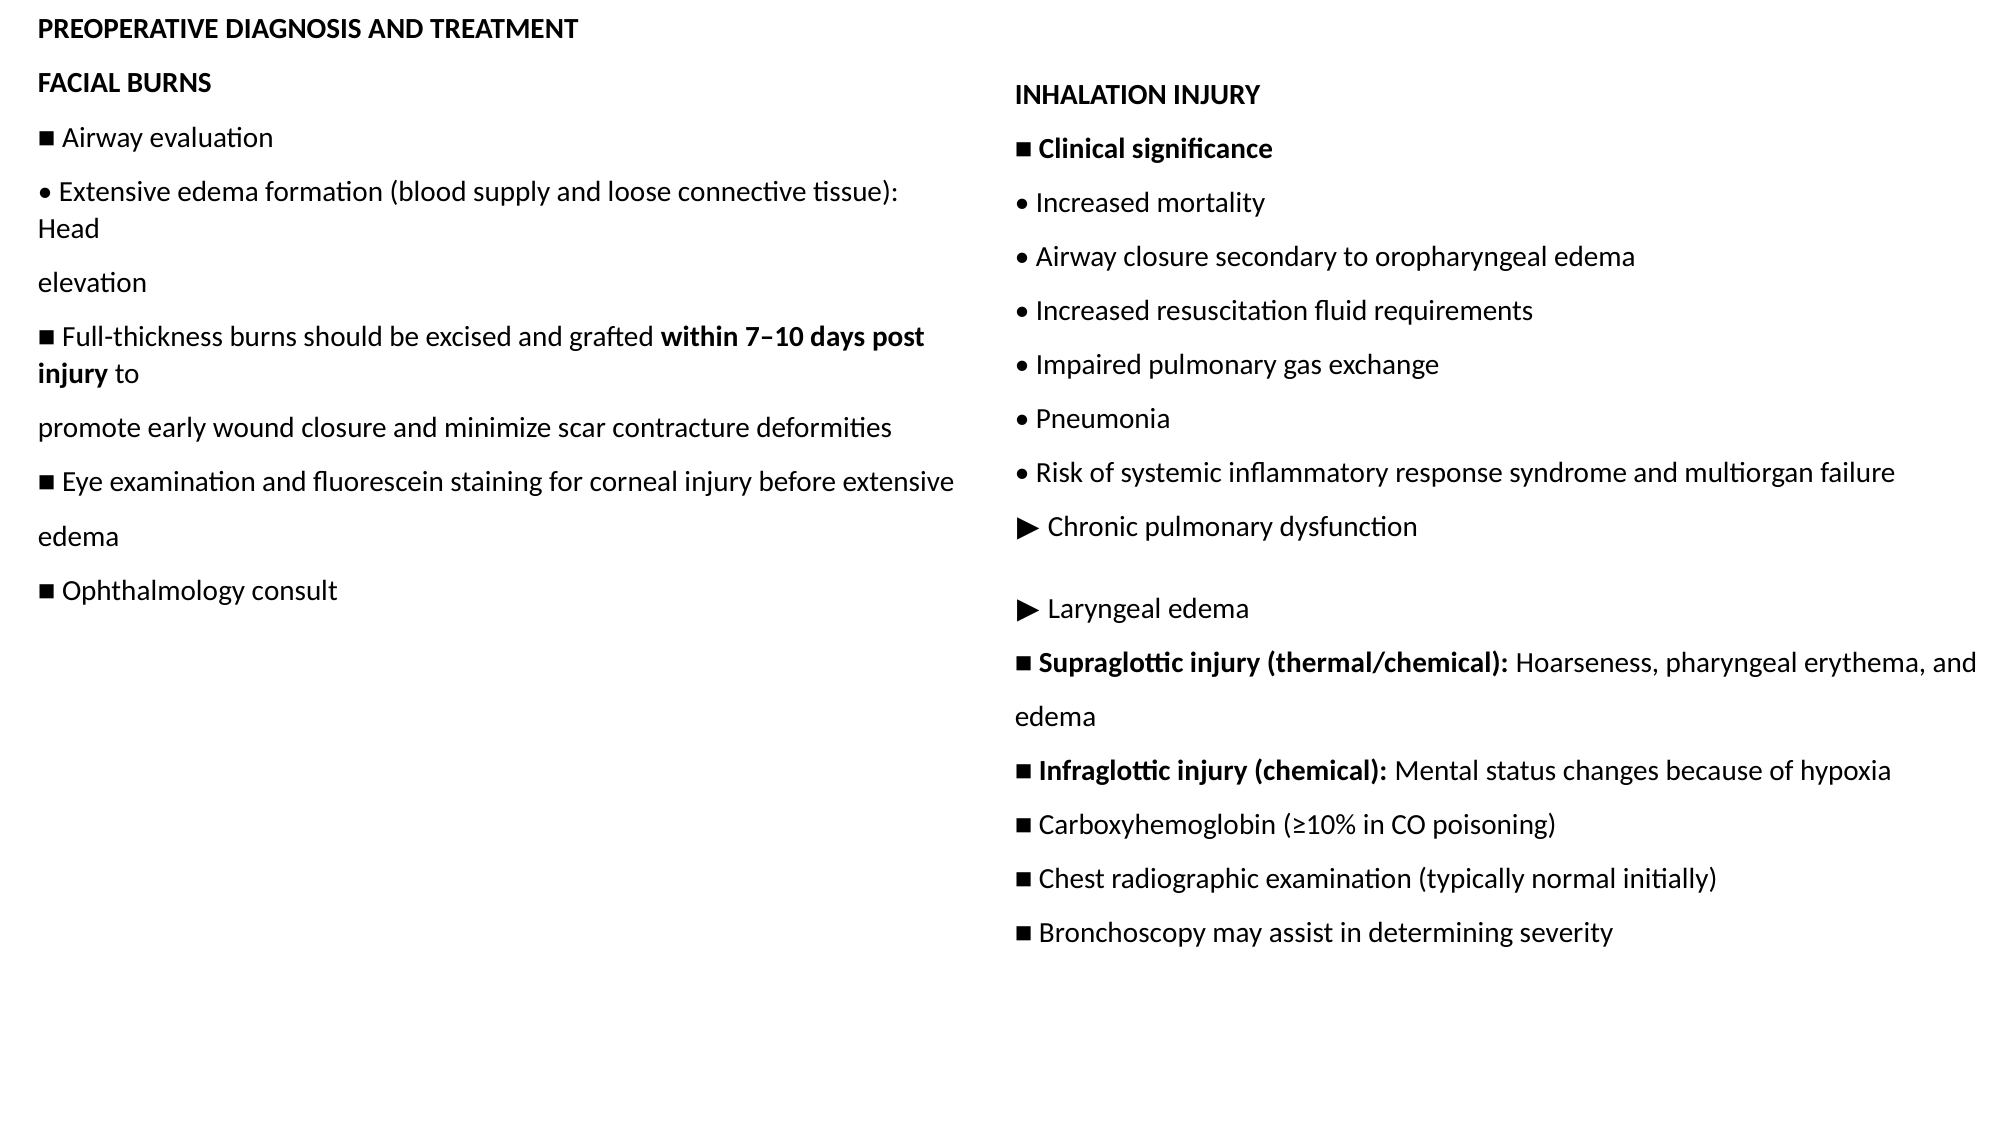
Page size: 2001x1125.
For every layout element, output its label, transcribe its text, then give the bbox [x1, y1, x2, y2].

text_box ▶ Laryngeal edema ■ Supraglottic injury (thermal/chemical): Hoarseness, pharyngeal erythema, and edema ■ Infraglottic injury (chemical): Mental status changes because of hypoxia ■ Carboxyhemoglobin (≥10% in CO poisoning) ■ Chest radiographic examination (typically normal initially) ■ Bronchoscopy may assist in determining severity [999, 579, 2000, 956]
text_box PREOPERATIVE DIAGNOSIS AND TREATMENT FACIAL BURNS ■ Airway evaluation • Extensive edema formation (blood supply and loose connective tissue): Head elevation ■ Full-thickness burns should be excised and grafted within 7–10 days post injury to promote early wound closure and minimize scar contracture deformities ■ Eye examination and fluorescein staining for corneal injury before extensive edema ■ Ophthalmology consult [23, 0, 981, 614]
text_box INHALATION INJURY ■ Clinical significance • Increased mortality • Airway closure secondary to oropharyngeal edema • Increased resuscitation fluid requirements • Impaired pulmonary gas exchange • Pneumonia • Risk of systemic inflammatory response syndrome and multiorgan failure ▶ Chronic pulmonary dysfunction [999, 65, 2000, 550]
